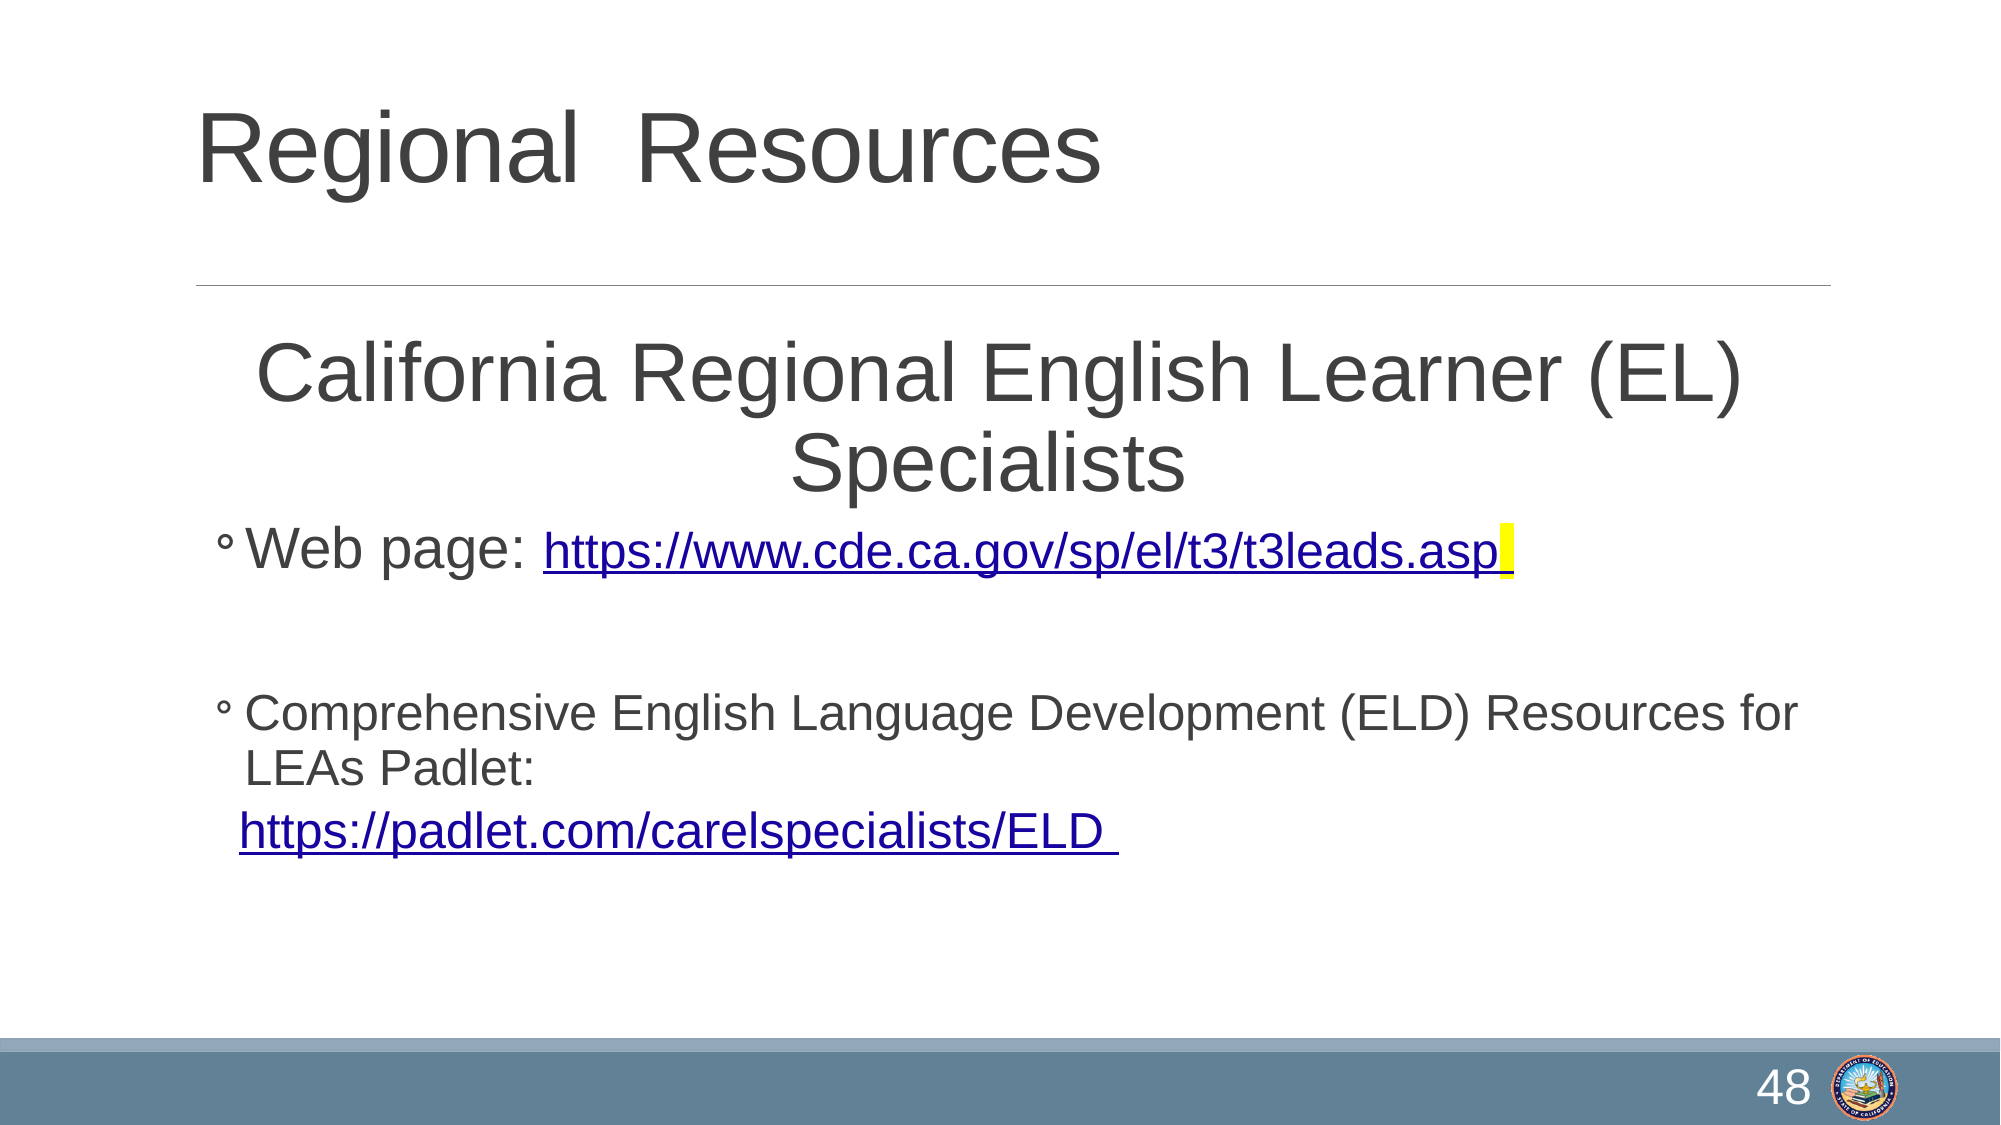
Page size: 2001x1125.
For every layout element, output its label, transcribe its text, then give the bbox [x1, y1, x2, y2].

list California Regional English Learner (EL) Specialists Web page: https://www.cde.ca.gov/sp/el/t3/t3leads.asp [174, 322, 1825, 629]
picture [1831, 1055, 1899, 1122]
list Comprehensive English Language Development (ELD) Resources for LEAs Padlet: https://padlet.com/carelspecialists/ELD [174, 629, 1825, 868]
slide_number 48 [1611, 1054, 1827, 1115]
title Regional Resources [180, 47, 1830, 210]
